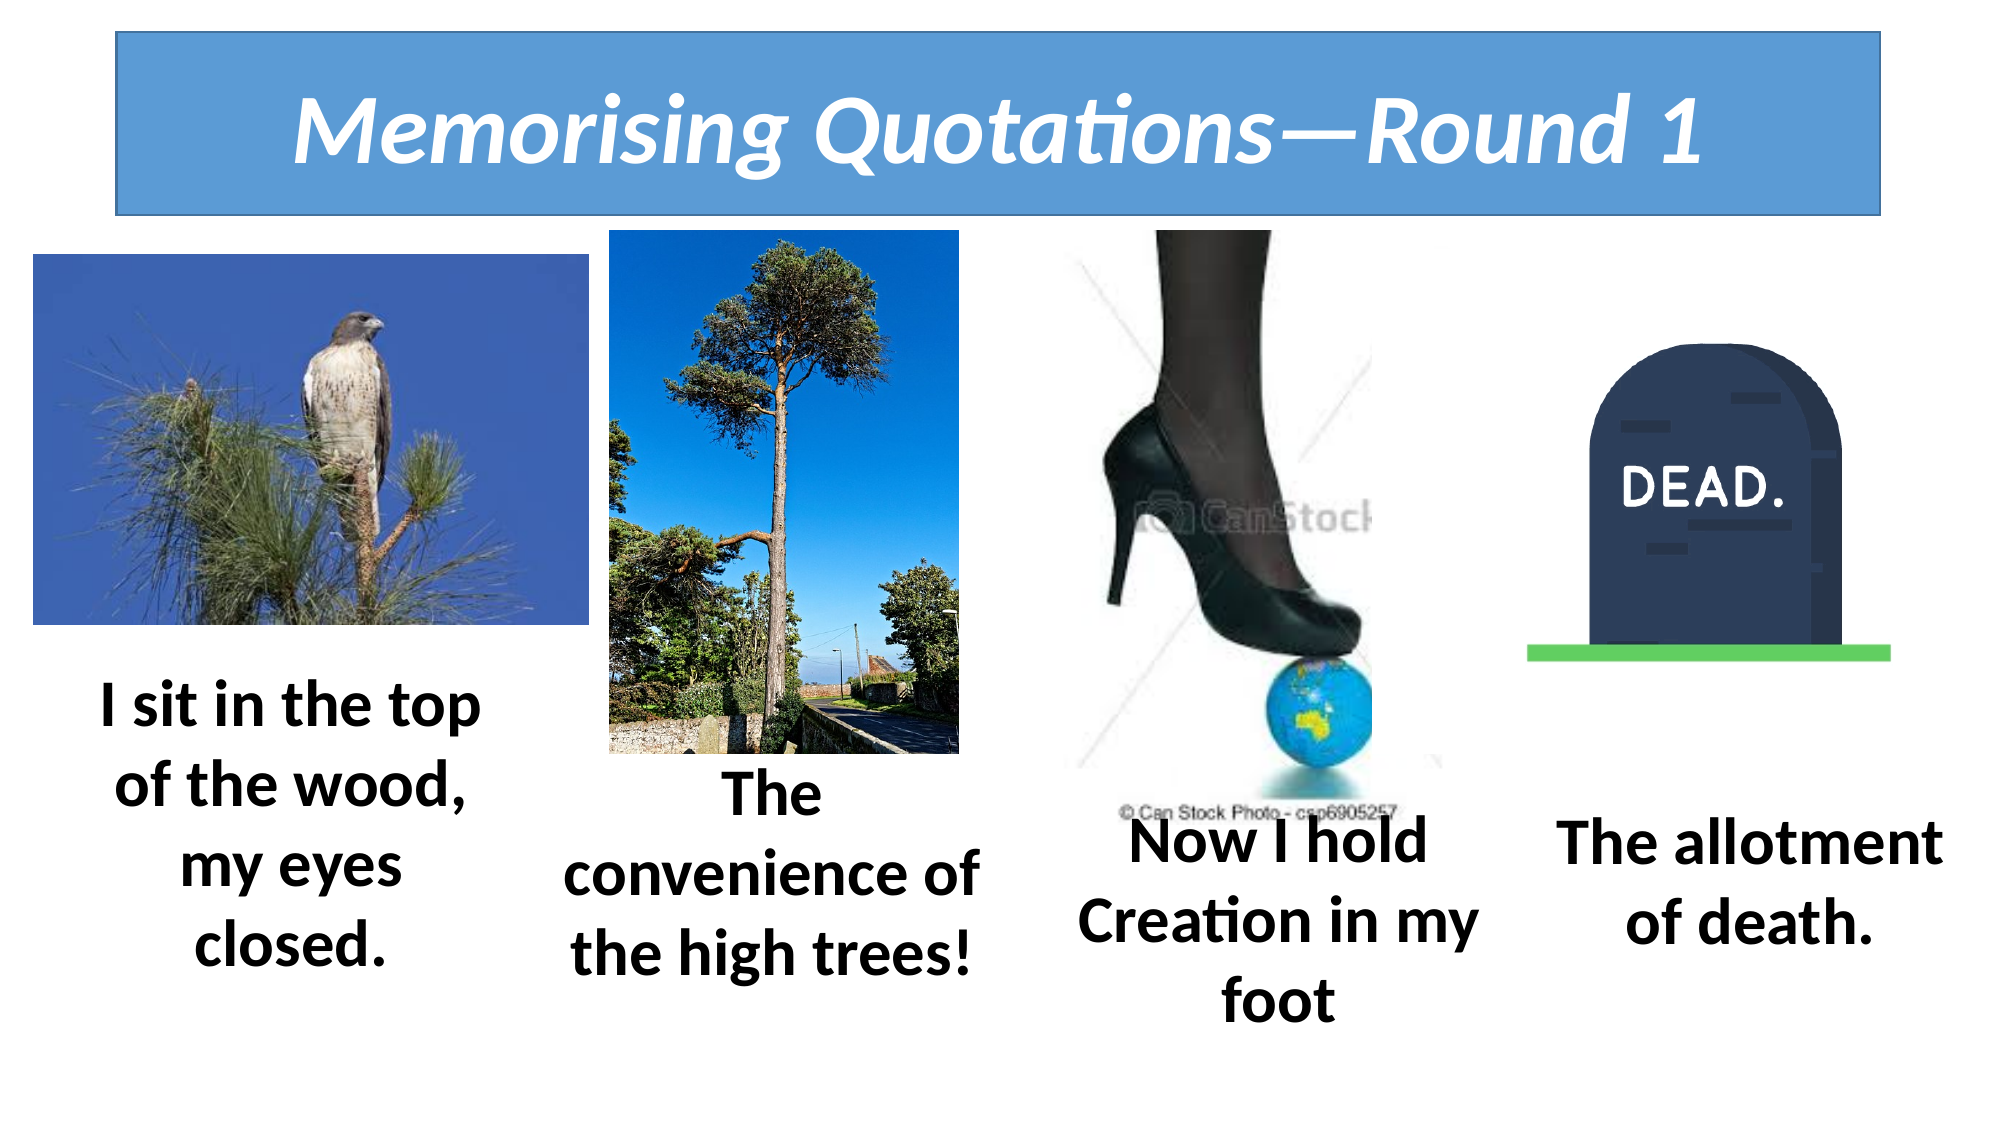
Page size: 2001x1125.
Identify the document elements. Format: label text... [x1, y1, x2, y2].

text_box Memorising Quotations—Round 1 [115, 31, 1881, 216]
text_box I sit in the top of the wood, my eyes closed. [62, 652, 521, 988]
text_box Now I hold Creation in my foot [1031, 788, 1528, 1043]
text_box The convenience of the high trees! [527, 741, 1017, 997]
picture [33, 254, 589, 625]
picture [1047, 230, 2000, 825]
text_box The allotment of death. [1528, 790, 1974, 966]
picture [609, 230, 959, 754]
